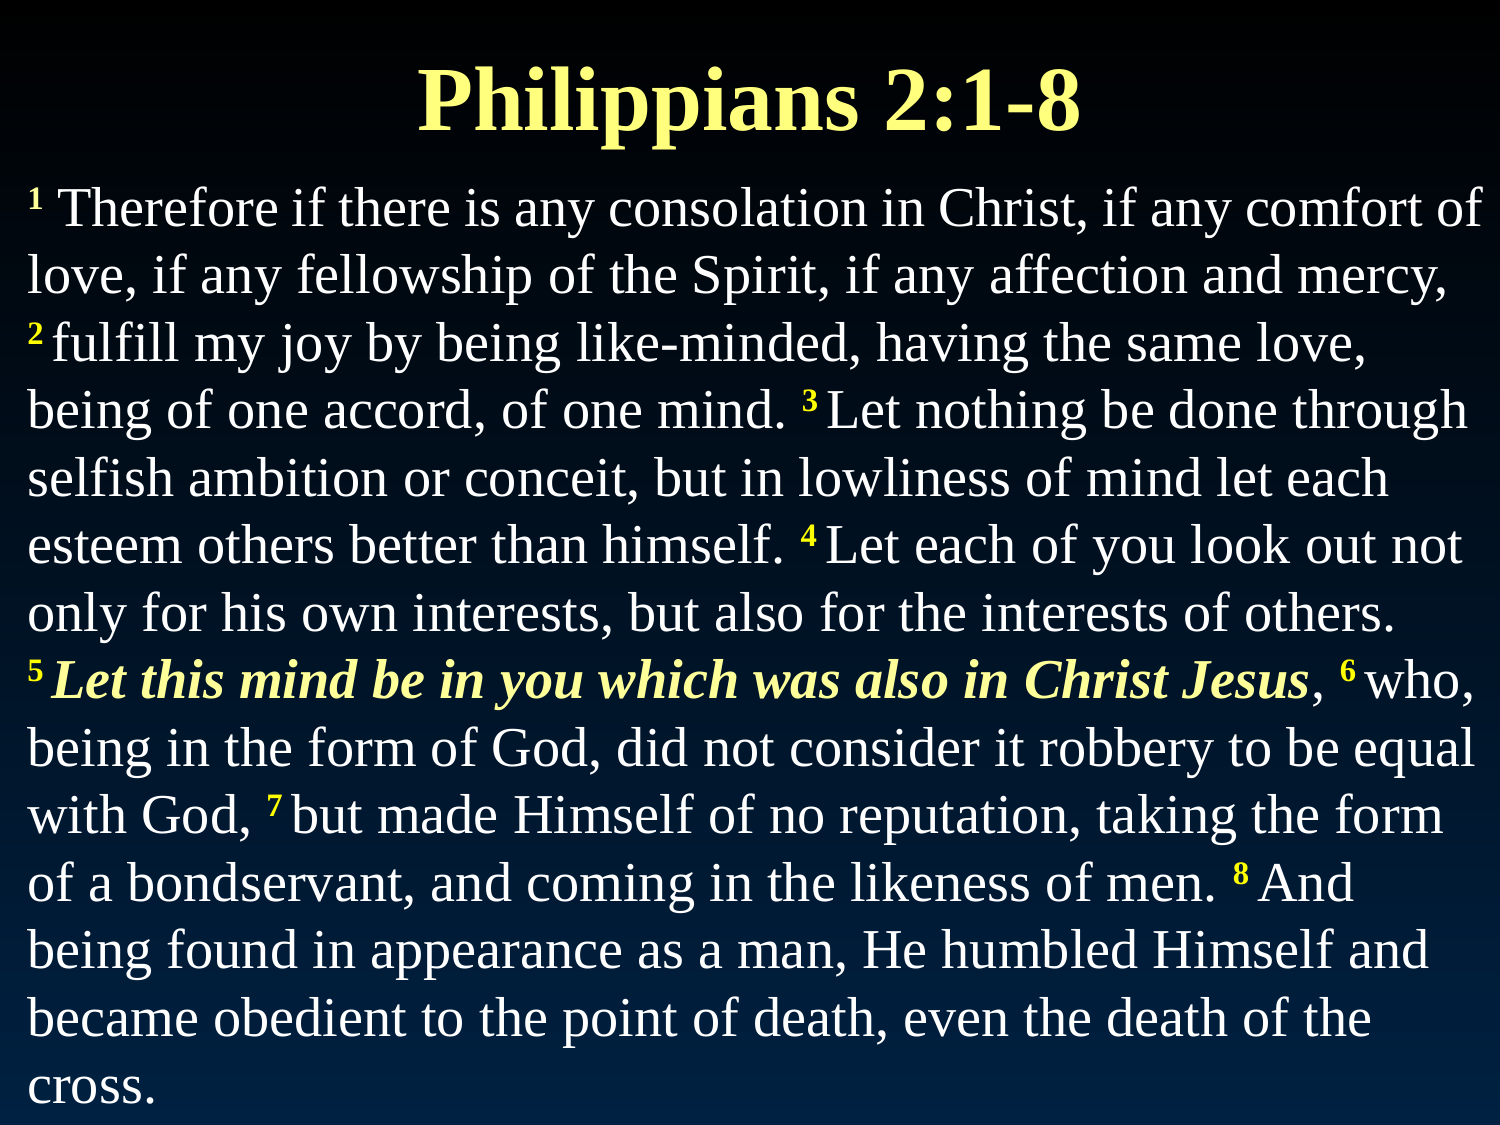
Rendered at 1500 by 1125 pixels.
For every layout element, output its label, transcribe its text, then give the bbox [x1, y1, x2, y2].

text_box 1 Therefore if there is any consolation in Christ, if any comfort of love, if any fellowship of the Spirit, if any affection and mercy, 2 fulfill my joy by being like-minded, having the same love, being of one accord, of one mind. 3 Let nothing be done through selfish ambition or conceit, but in lowliness of mind let each esteem others better than himself. 4 Let each of you look out not only for his own interests, but also for the interests of others. 5 Let this mind be in you which was also in Christ Jesus, 6 who, being in the form of God, did not consider it robbery to be equal with God, 7 but made Himself of no reputation, taking the form of a bondservant, and coming in the likeness of men. 8 And being found in appearance as a man, He humbled Himself and became obedient to the point of death, even the death of the cross. [12, 162, 1500, 1123]
title Philippians 2:1-8 [75, 0, 1425, 162]
